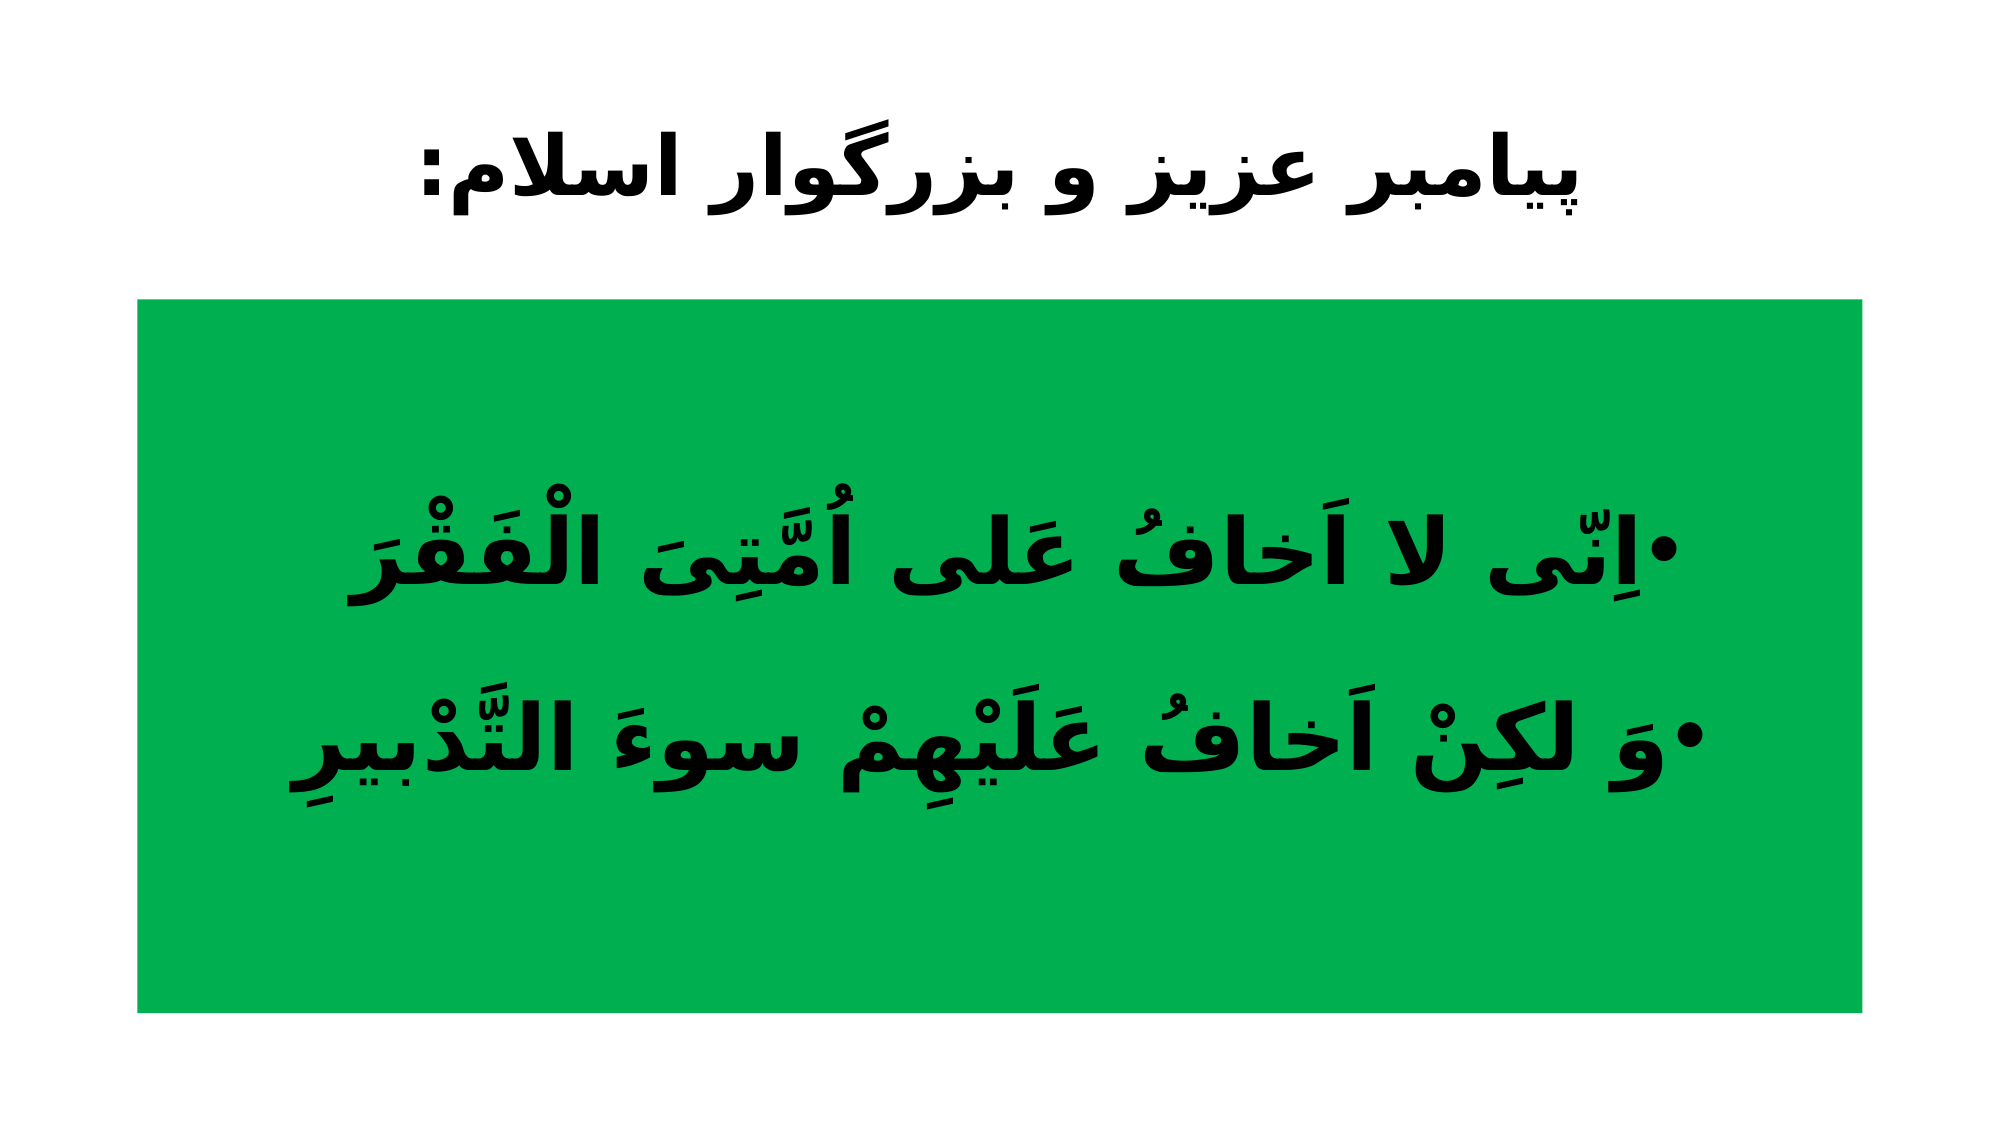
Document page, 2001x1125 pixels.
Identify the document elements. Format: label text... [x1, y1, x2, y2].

title پیامبر عزیز و بزرگوار اسلام: [137, 59, 1863, 278]
list اِنّی لا اَخافُ عَلی اُمَّتِیَ الْفَقْرَ وَ لكِنْ اَخافُ عَلَیْهِمْ سوءَ التَّدْبیرِ [137, 299, 1863, 1014]
